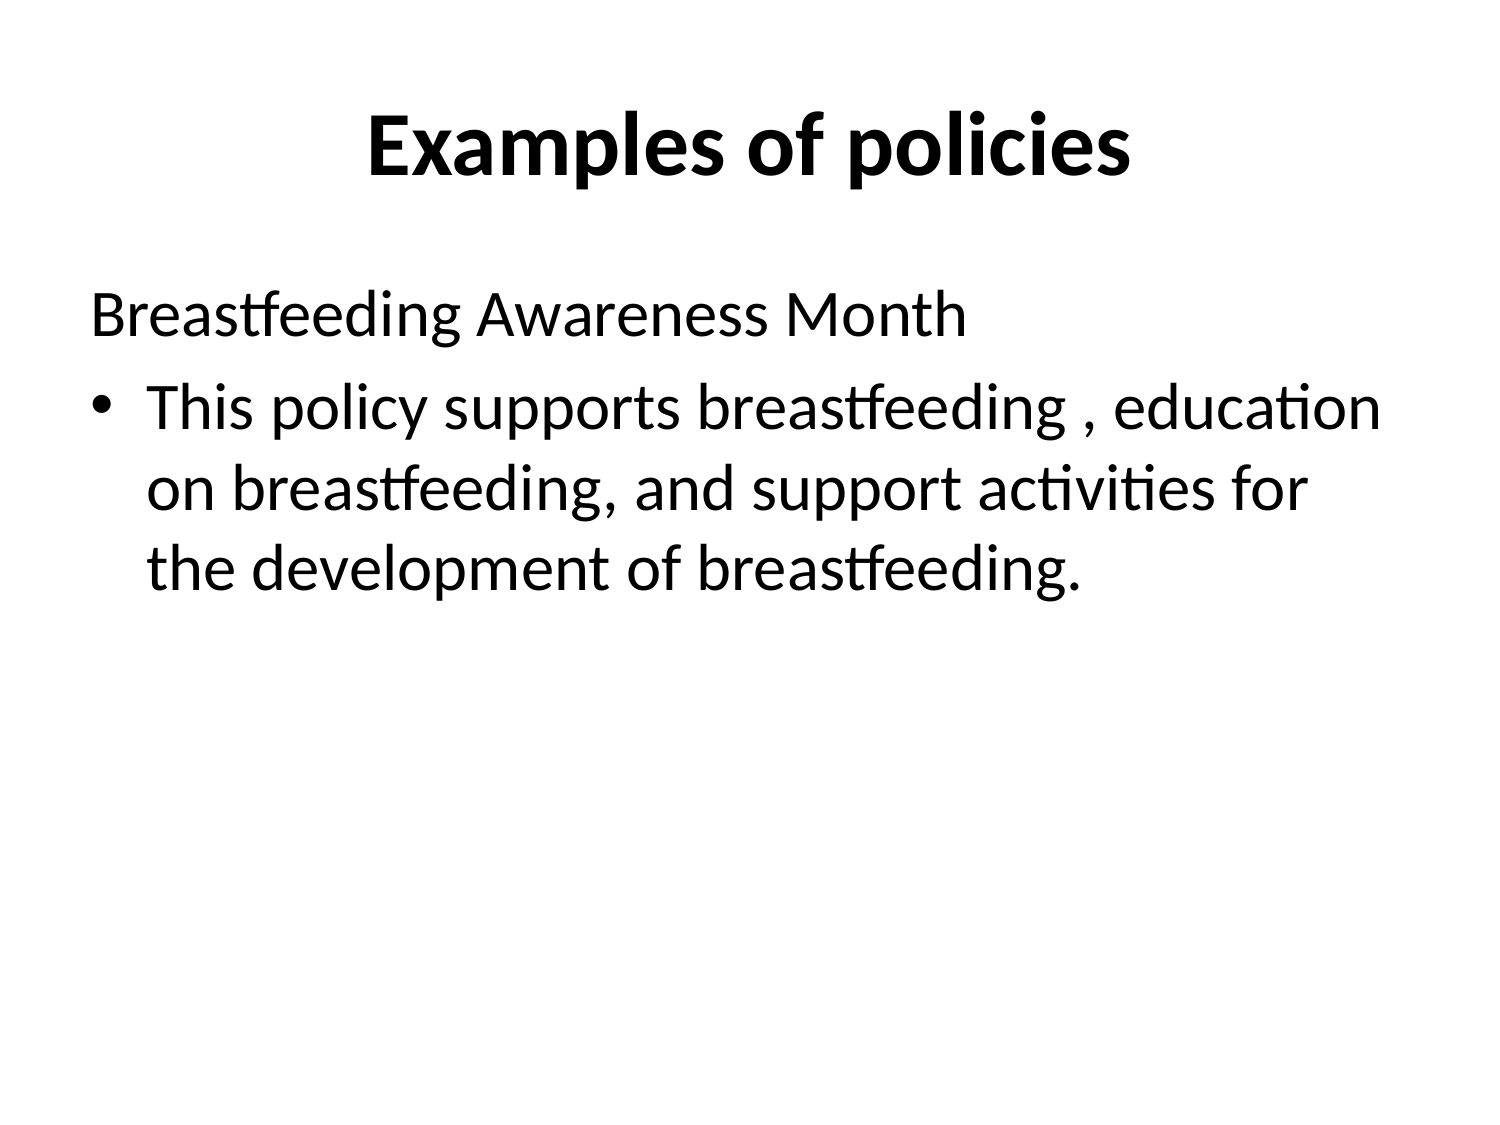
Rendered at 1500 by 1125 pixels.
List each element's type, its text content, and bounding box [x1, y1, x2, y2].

title Examples of policies [75, 45, 1425, 233]
list Breastfeeding Awareness Month This policy supports breastfeeding , education on breastfeeding, and support activities for the development of breastfeeding. [75, 262, 1425, 1005]
